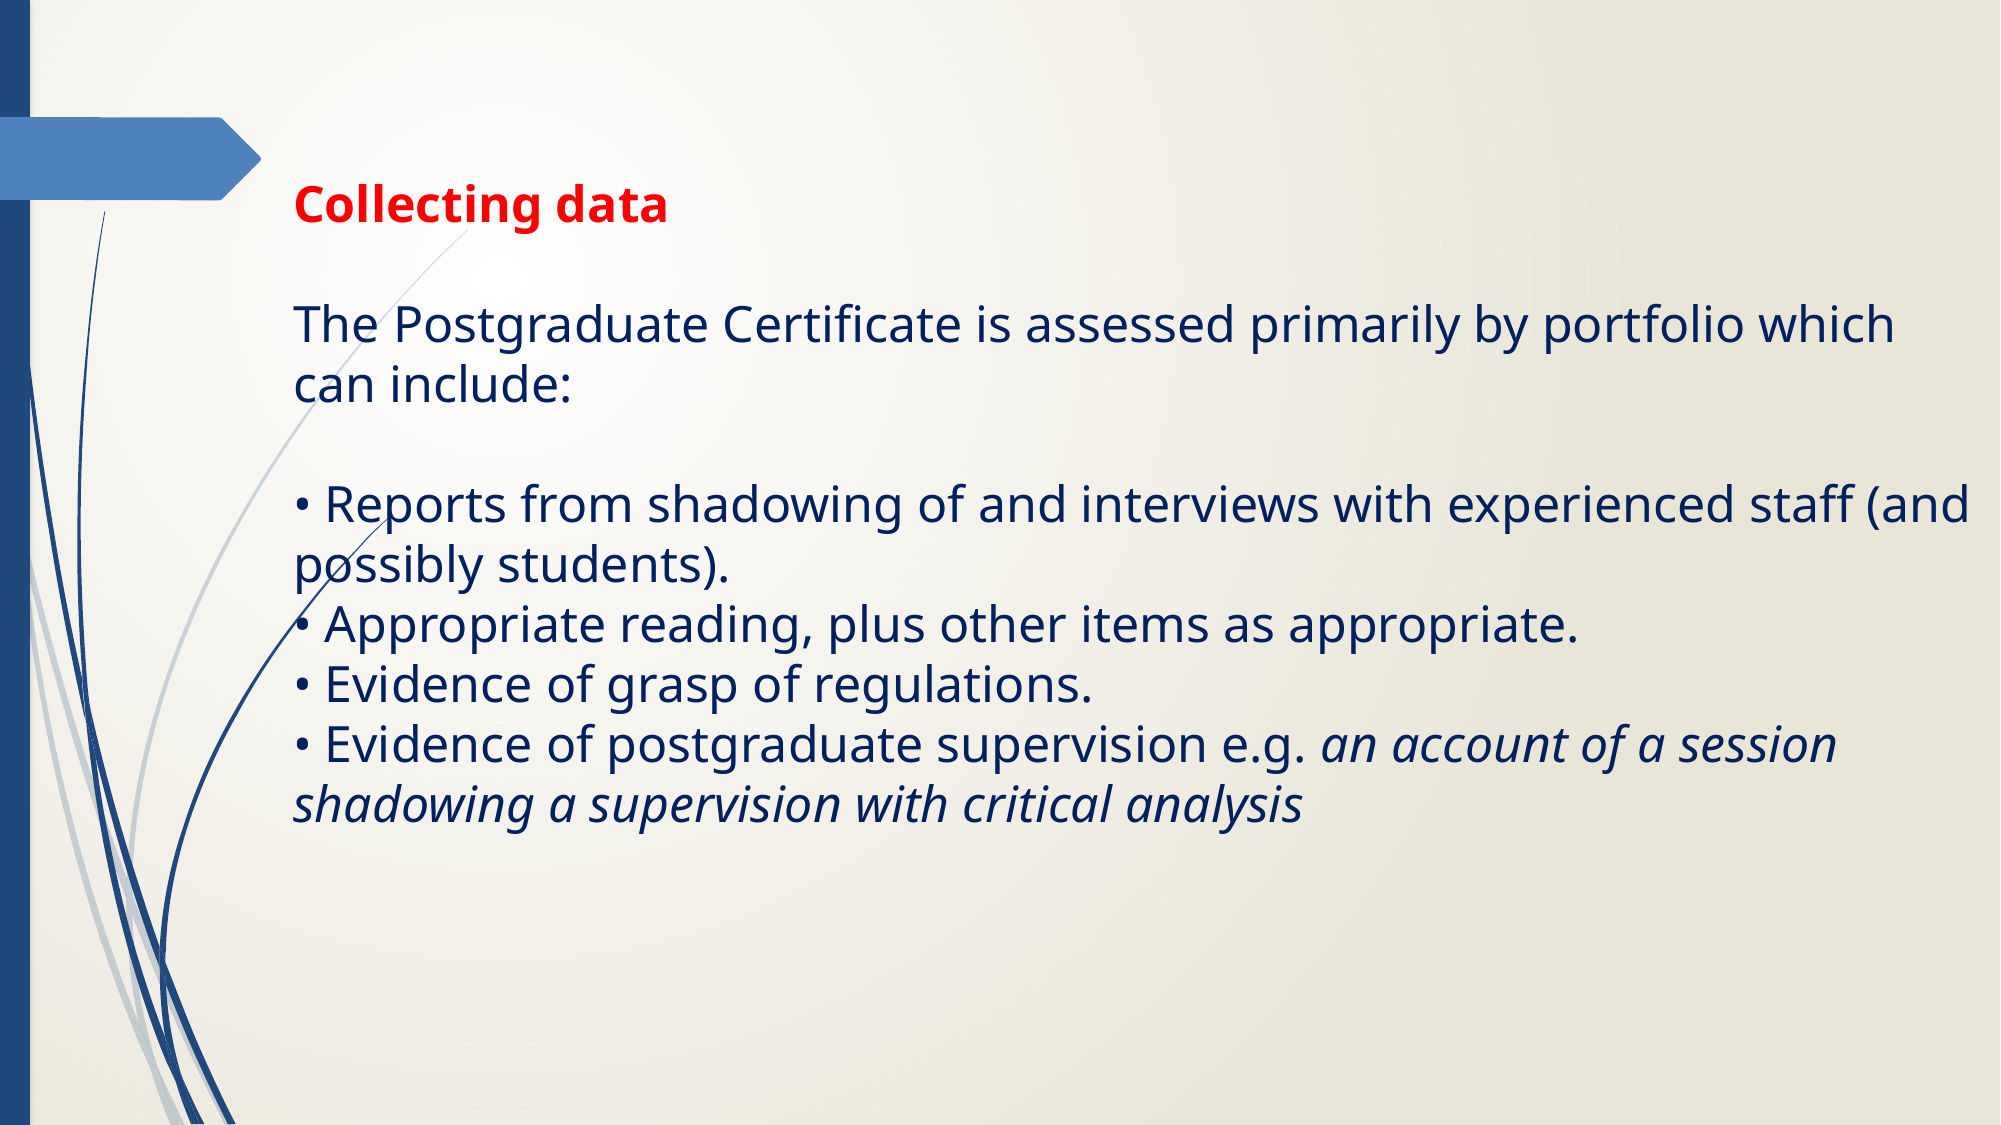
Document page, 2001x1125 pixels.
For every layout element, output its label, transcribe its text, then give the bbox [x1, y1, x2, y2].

text_box Collecting data The Postgraduate Certificate is assessed primarily by portfolio which can include: • Reports from shadowing of and interviews with experienced staff (and possibly students). • Appropriate reading, plus other items as appropriate. • Evidence of grasp of regulations. • Evidence of postgraduate supervision e.g. an account of a session shadowing a supervision with critical analysis [278, 165, 2000, 841]
